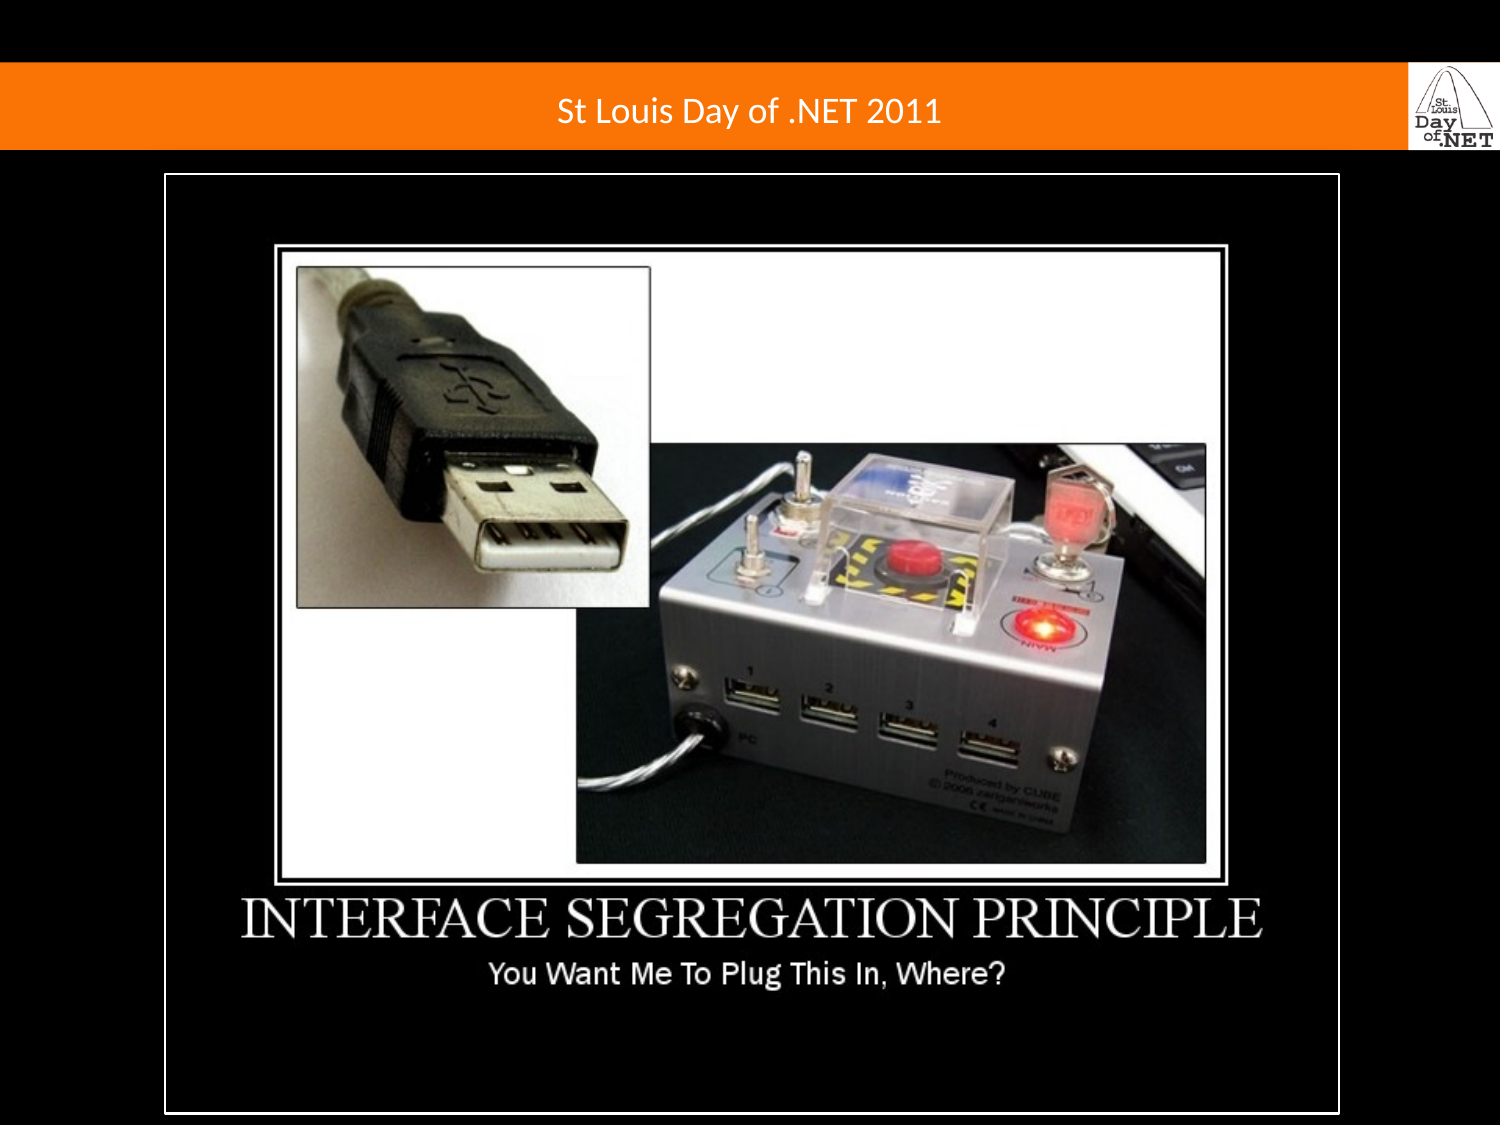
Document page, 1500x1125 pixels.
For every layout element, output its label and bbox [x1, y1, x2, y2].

picture [1415, 66, 1493, 147]
picture [165, 174, 1338, 1113]
